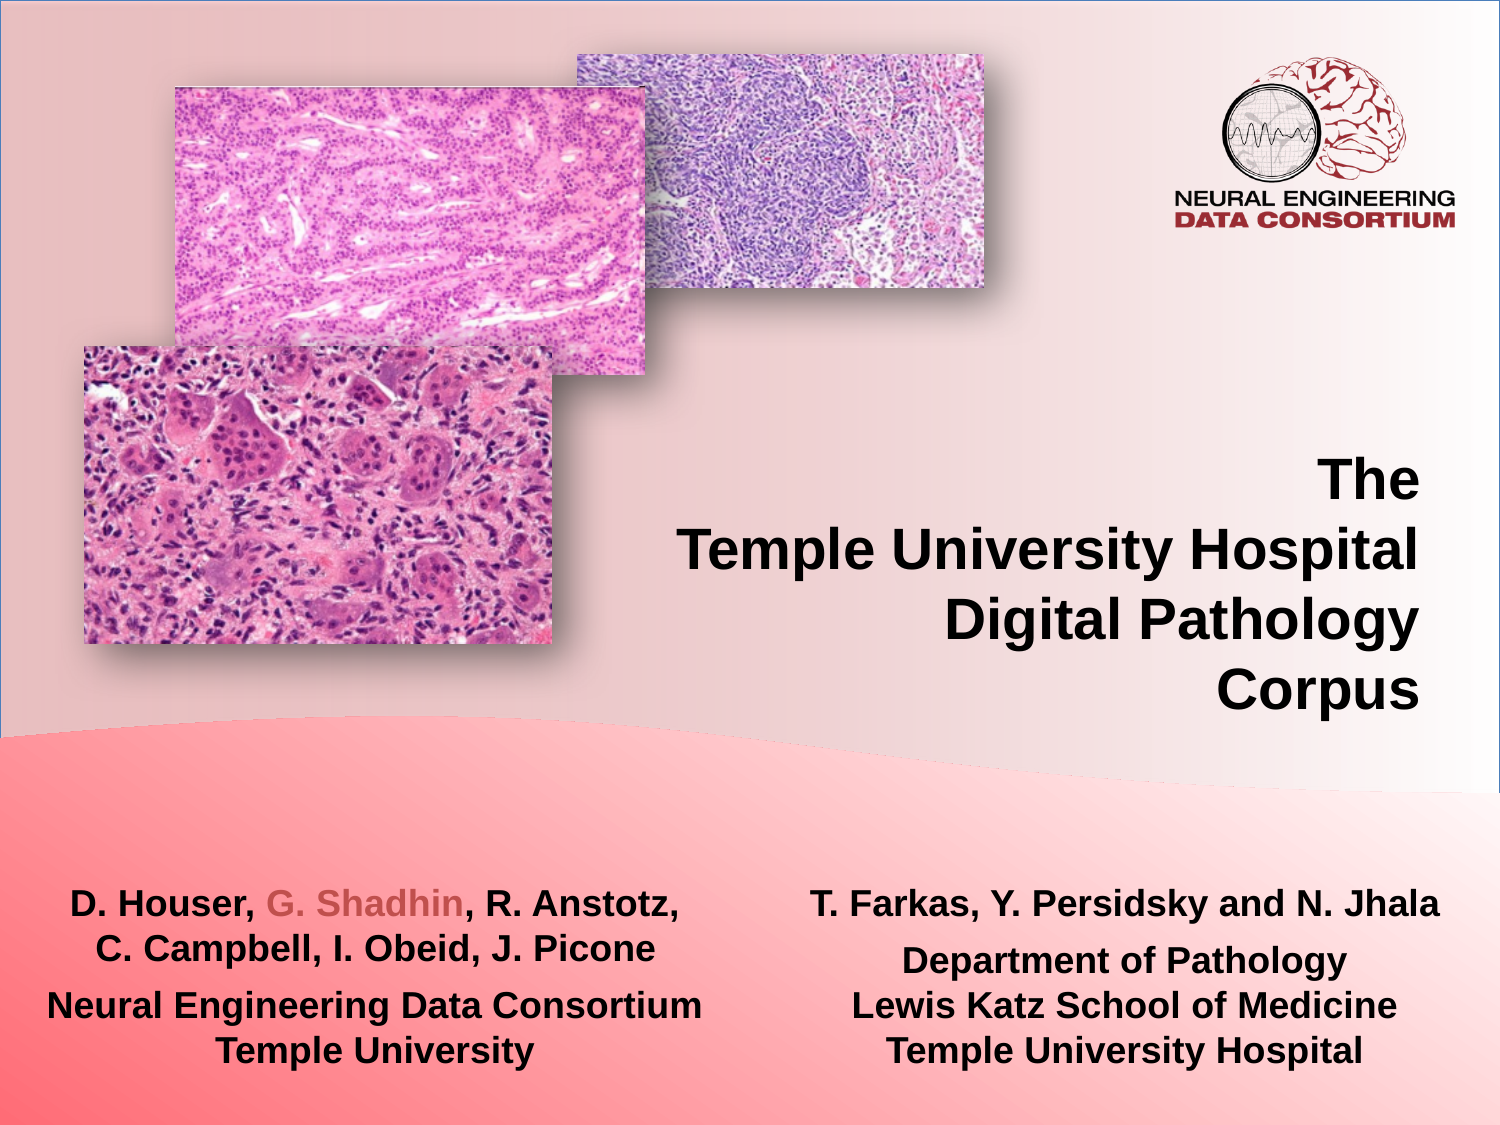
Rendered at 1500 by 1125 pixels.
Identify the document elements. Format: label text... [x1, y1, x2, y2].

text_box T. Farkas, Y. Persidsky and N. Jhala Department of Pathology Lewis Katz School of Medicine Temple University Hospital [749, 878, 1500, 1071]
text_box The Temple University Hospital Digital Pathology Corpus [531, 433, 1436, 729]
text_box D. Houser, G. Shadhin, R. Anstotz, C. Campbell, I. Obeid, J. Picone Neural Engineering Data Consortium Temple University [0, 878, 749, 1071]
picture [84, 54, 984, 644]
picture [1157, 36, 1472, 247]
